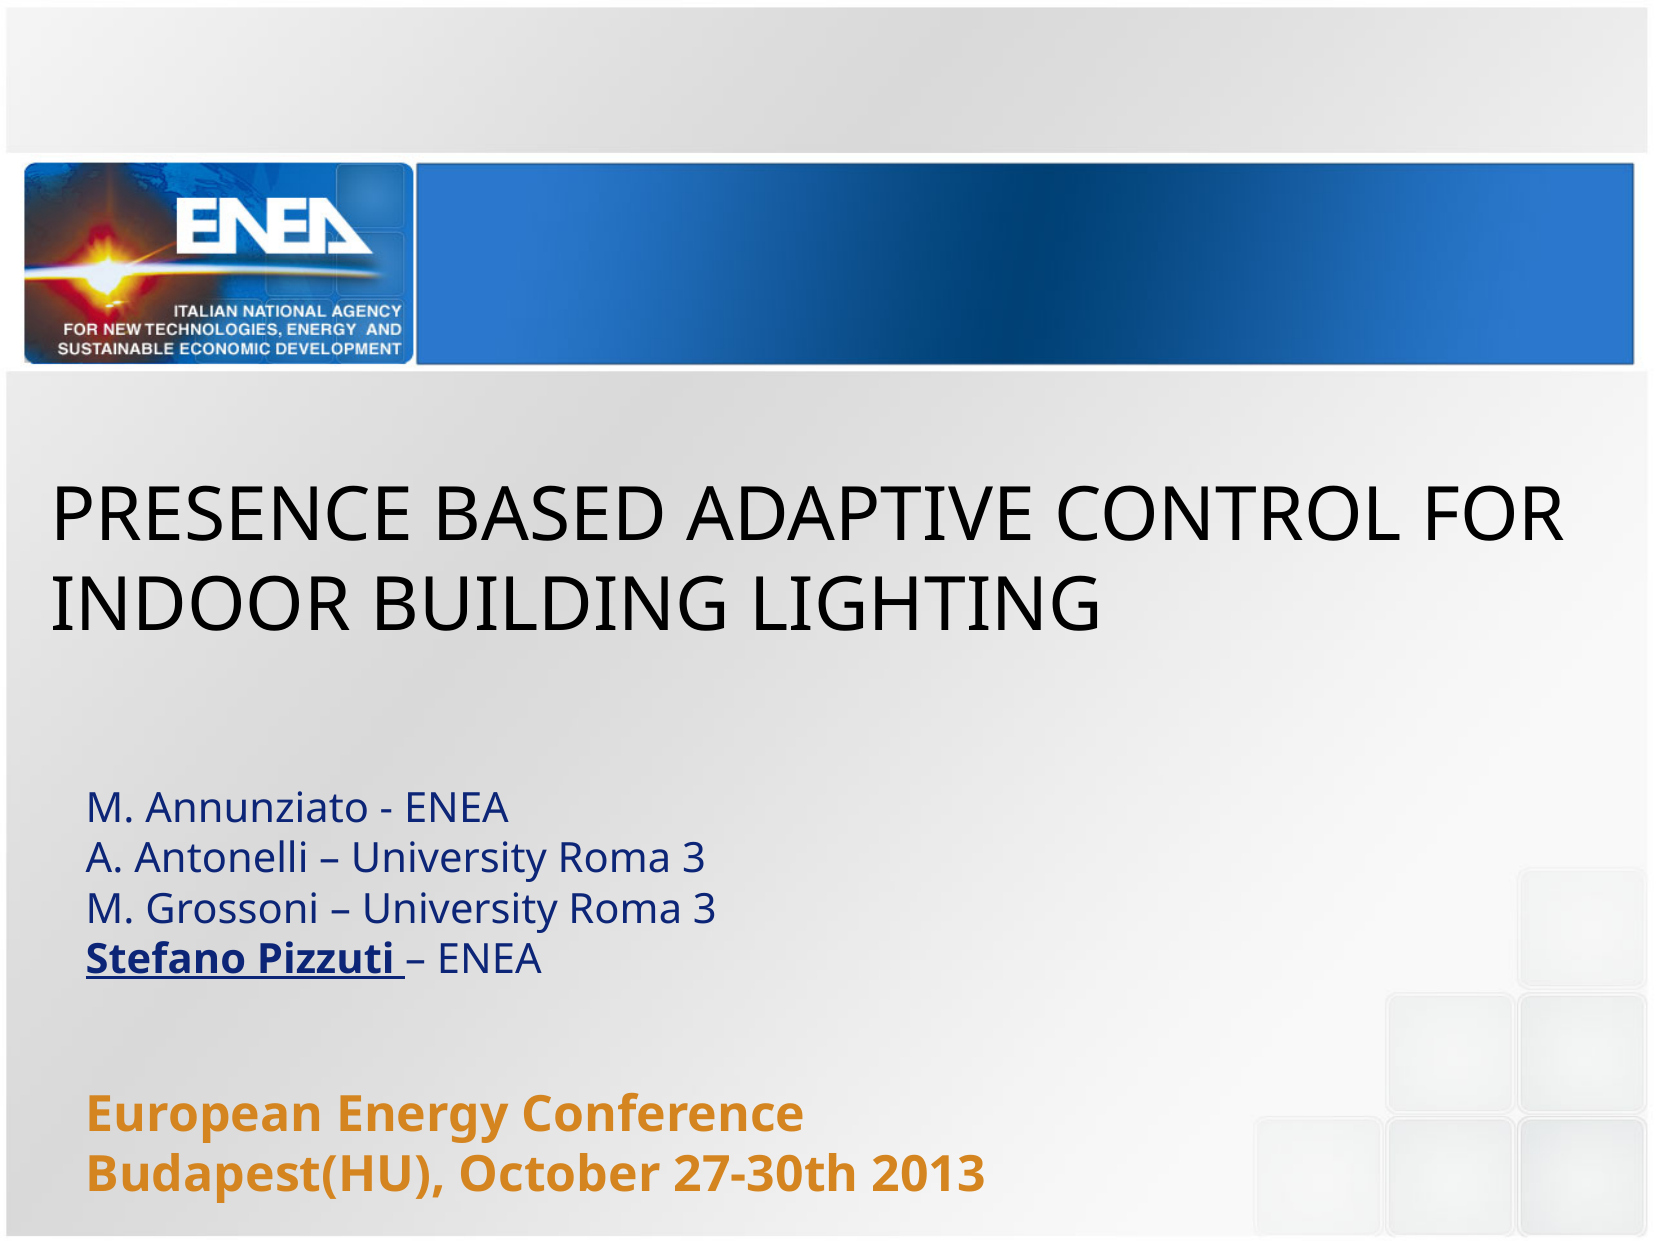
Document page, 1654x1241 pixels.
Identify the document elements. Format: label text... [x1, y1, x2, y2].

picture [0, 0, 1654, 1241]
text_box M. Annunziato - ENEA A. Antonelli – University Roma 3 M. Grossoni – University Roma 3 Stefano Pizzuti – ENEA European Energy Conference Budapest(HU), October 27-30th 2013 [70, 773, 1229, 1210]
text_box PRESENCE BASED ADAPTIVE CONTROL FOR INDOOR BUILDING LIGHTING [35, 395, 1607, 715]
